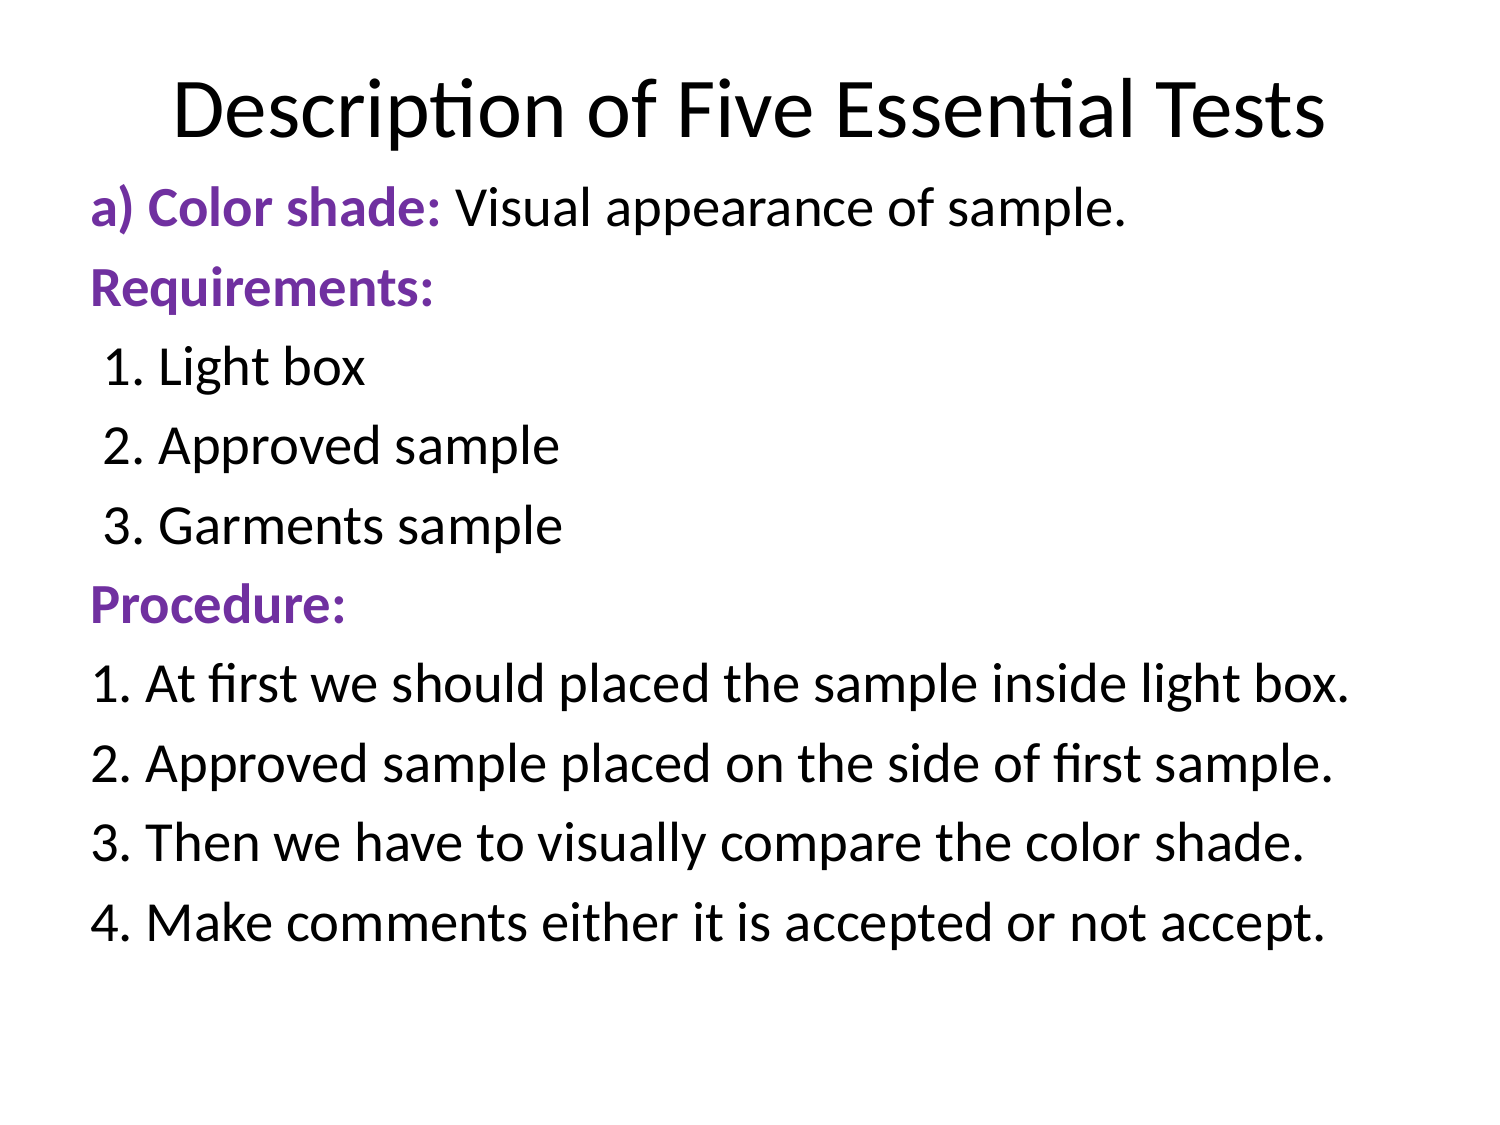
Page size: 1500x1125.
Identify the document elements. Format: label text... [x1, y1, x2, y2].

list a) Color shade: Visual appearance of sample. Requirements: 1. Light box 2. Approved sample 3. Garments sample Procedure: 1. At first we should placed the sample inside light box. 2. Approved sample placed on the side of first sample. 3. Then we have to visually compare the color shade. 4. Make comments either it is accepted or not accept. [75, 162, 1425, 1088]
title Description of Five Essential Tests [75, 45, 1425, 162]
